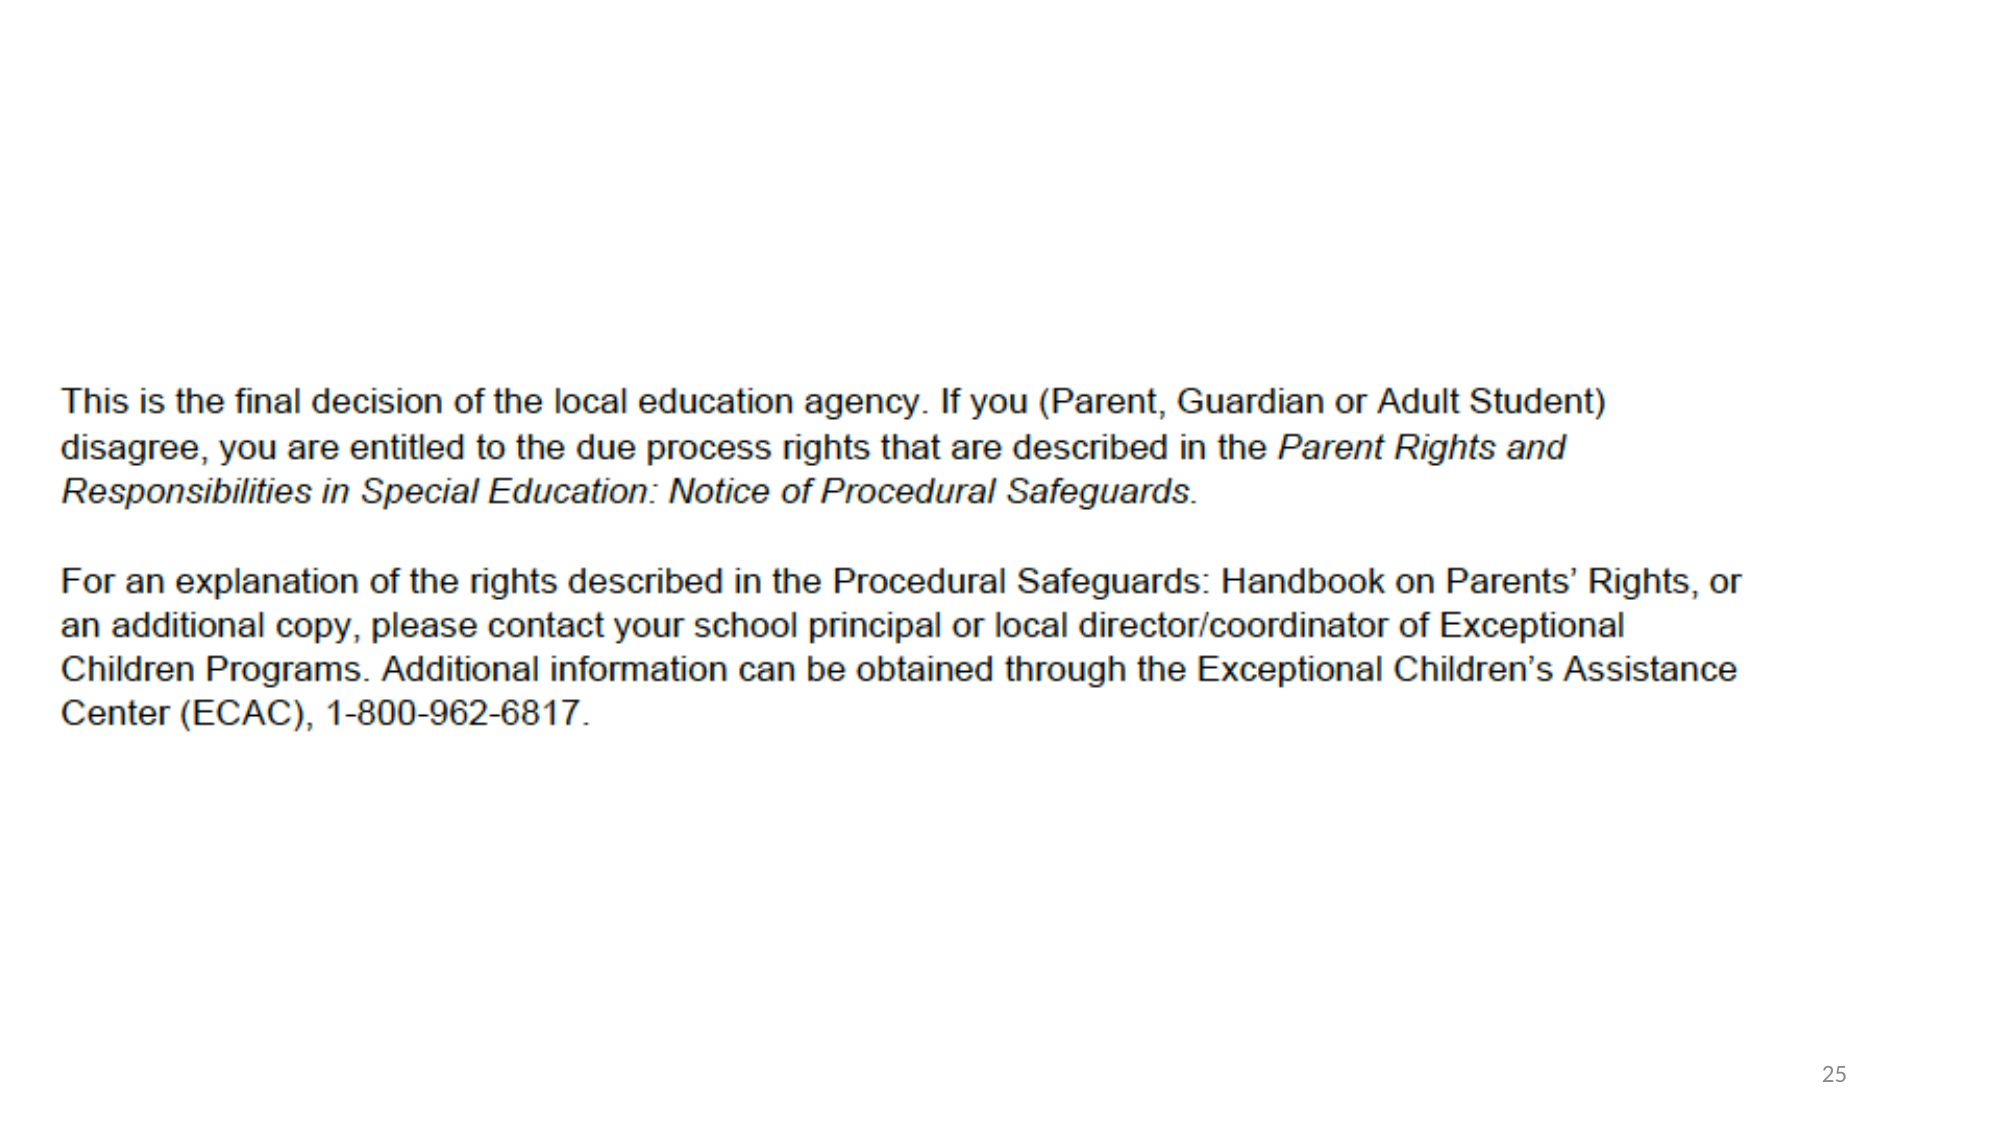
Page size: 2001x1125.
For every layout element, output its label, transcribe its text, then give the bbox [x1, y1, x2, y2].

picture [46, 376, 1799, 738]
slide_number 25 [1412, 1042, 1863, 1103]
